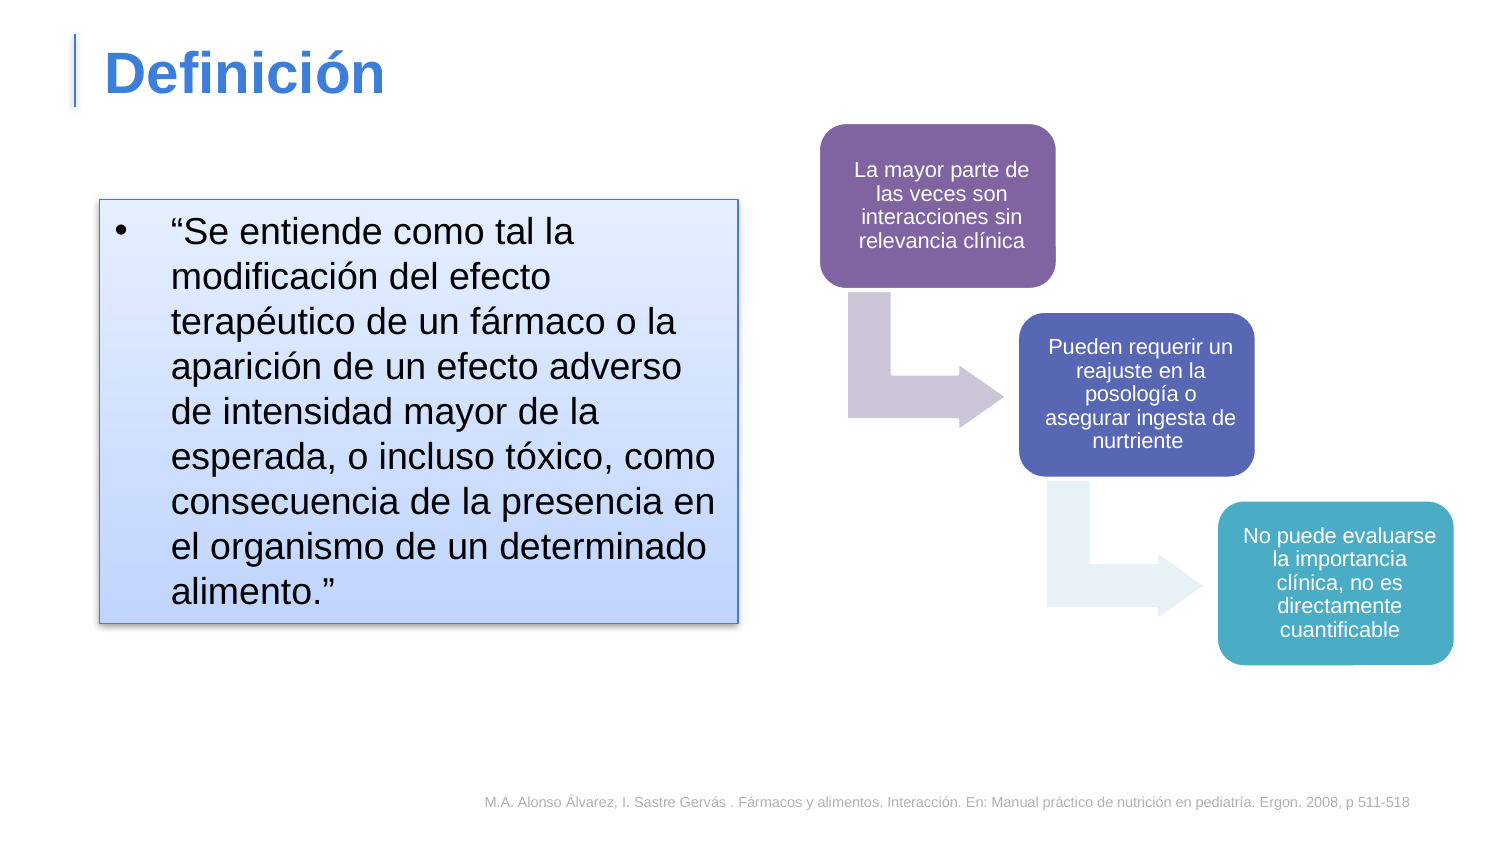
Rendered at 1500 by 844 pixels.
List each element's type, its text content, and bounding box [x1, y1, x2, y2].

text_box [817, 47, 1457, 743]
footer M.A. Alonso Álvarez, I. Sastre Gervás . Fármacos y alimentos. Interacción. En: Manual práctico de nutrición en pediatría. Ergon. 2008, p 511-518 [51, 775, 1425, 829]
title Definición [75, 33, 1425, 107]
list “Se entiende como tal la modificación del efecto terapéutico de un fármaco o la aparición de un efecto adverso de intensidad mayor de la esperada, o incluso tóxico, como consecuencia de la presencia en el organismo de un determinado alimento.” [99, 199, 739, 624]
